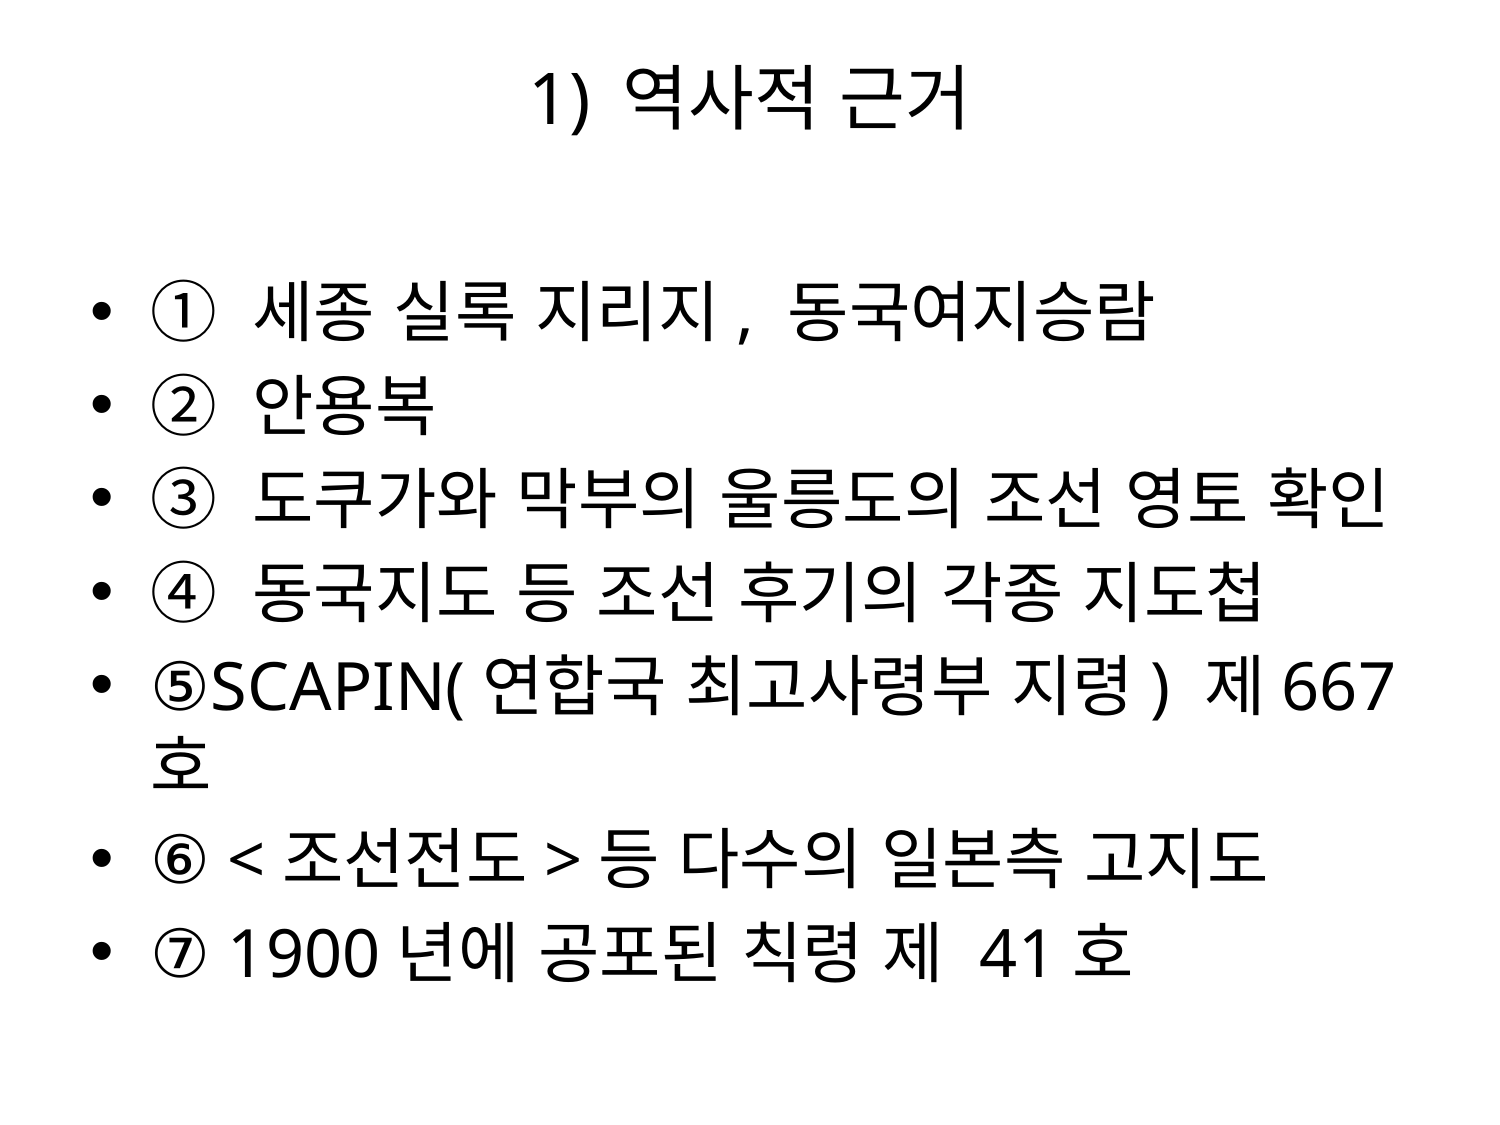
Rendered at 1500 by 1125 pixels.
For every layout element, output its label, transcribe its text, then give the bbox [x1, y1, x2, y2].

list ① 세종 실록 지리지, 동국여지승람 ② 안용복 ③ 도쿠가와 막부의 울릉도의 조선 영토 확인 ④ 동국지도 등 조선 후기의 각종 지도첩 ⑤SCAPIN(연합국 최고사령부 지령) 제667호 ⑥ <조선전도>등 다수의 일본측 고지도 ⑦ 1900년에 공포된 칙령 제 41호 [75, 262, 1425, 1005]
title 1) 역사적 근거 [75, 45, 1425, 233]
